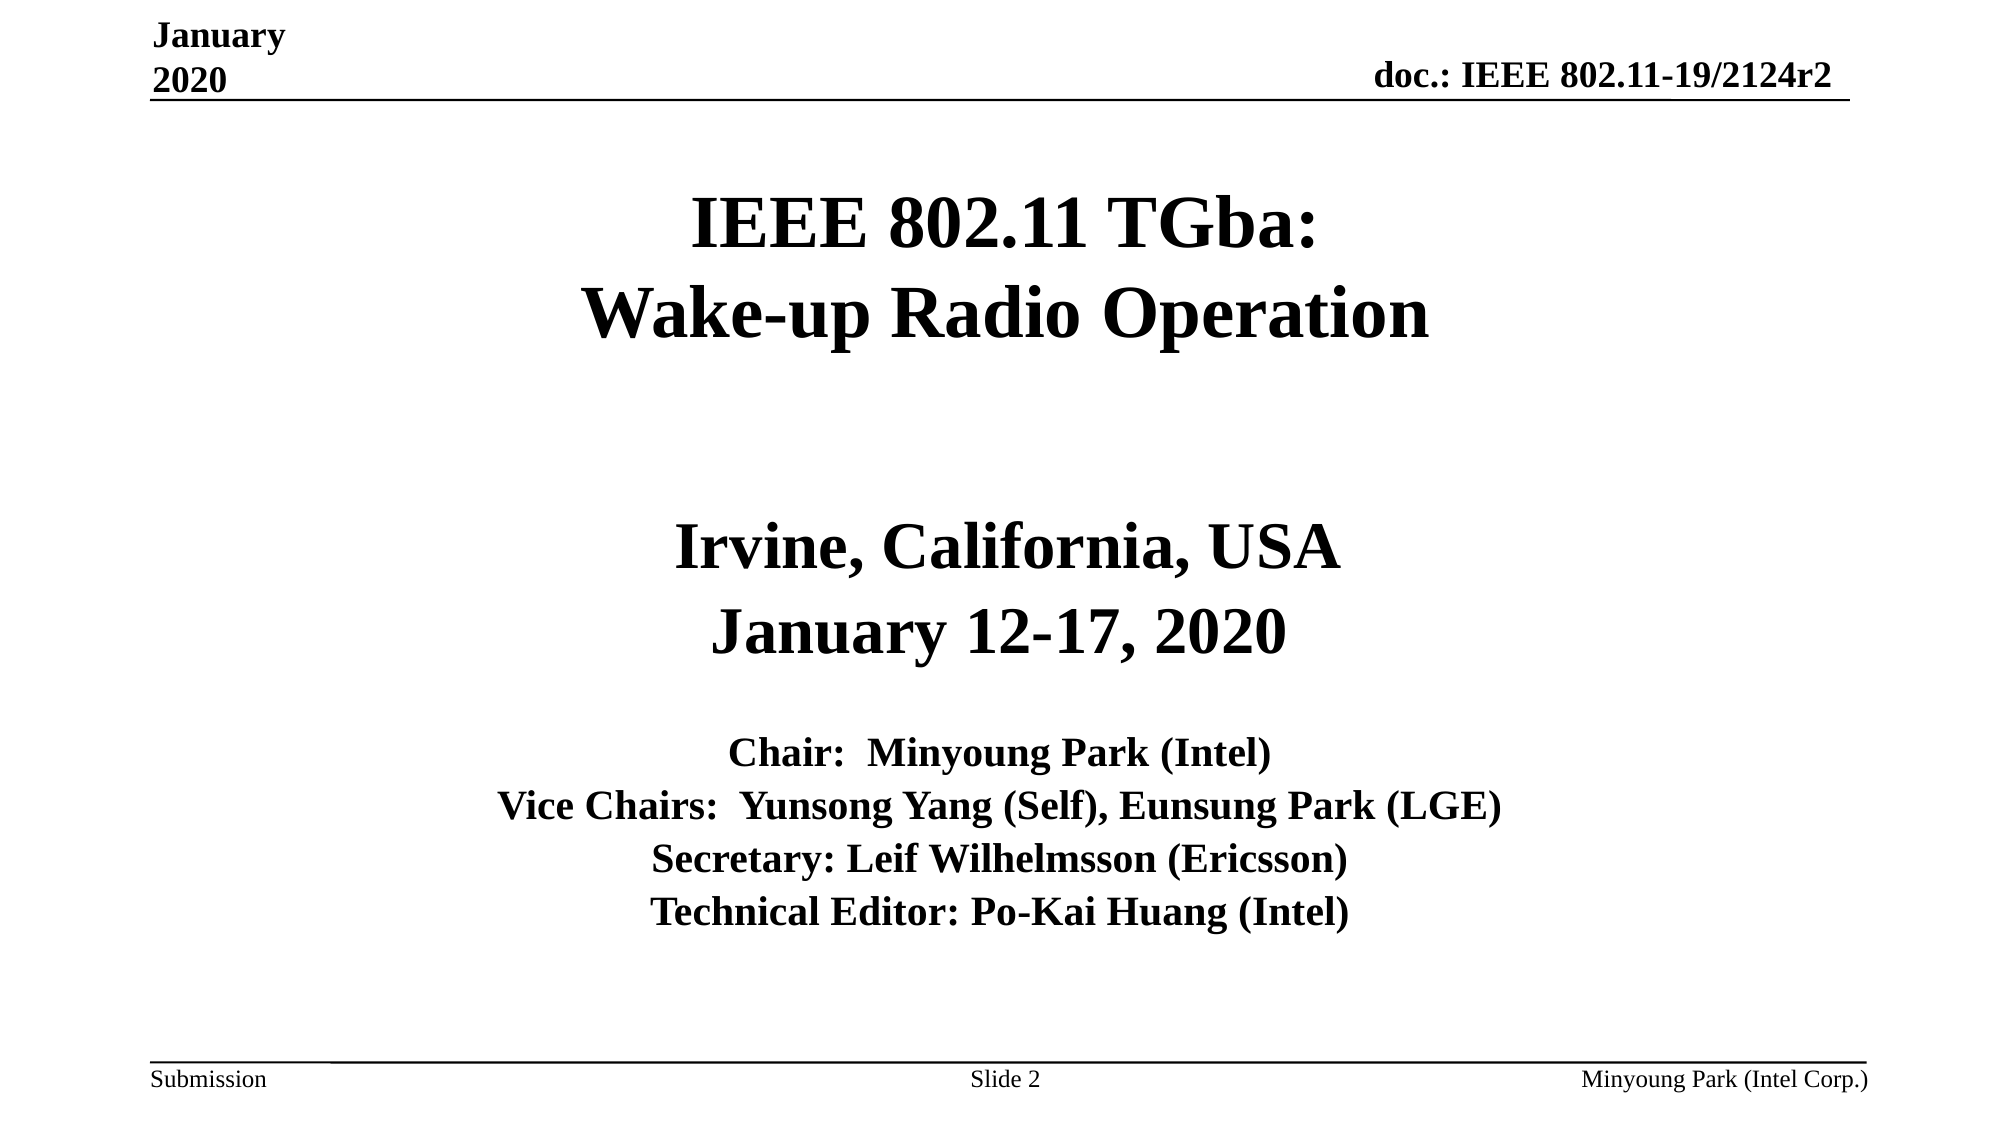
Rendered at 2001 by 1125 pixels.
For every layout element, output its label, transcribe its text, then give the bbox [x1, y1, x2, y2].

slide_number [152, 54, 347, 101]
title IEEE 802.11 TGba: Wake-up Radio Operation [367, 175, 1643, 324]
footer Minyoung Park (Intel Corp.) [1266, 1061, 1869, 1093]
list Irvine, California, USA January 12-17, 2020 Chair: Minyoung Park (Intel) Vice Chairs: Yunsong Yang (Self), Eunsung Park (LGE) Secretary: Leif Wilhelmsson (Ericsson) Technical Editor: Po-Kai Huang (Intel) [150, 324, 1850, 1000]
slide_number Slide 2 [969, 1061, 1042, 1093]
